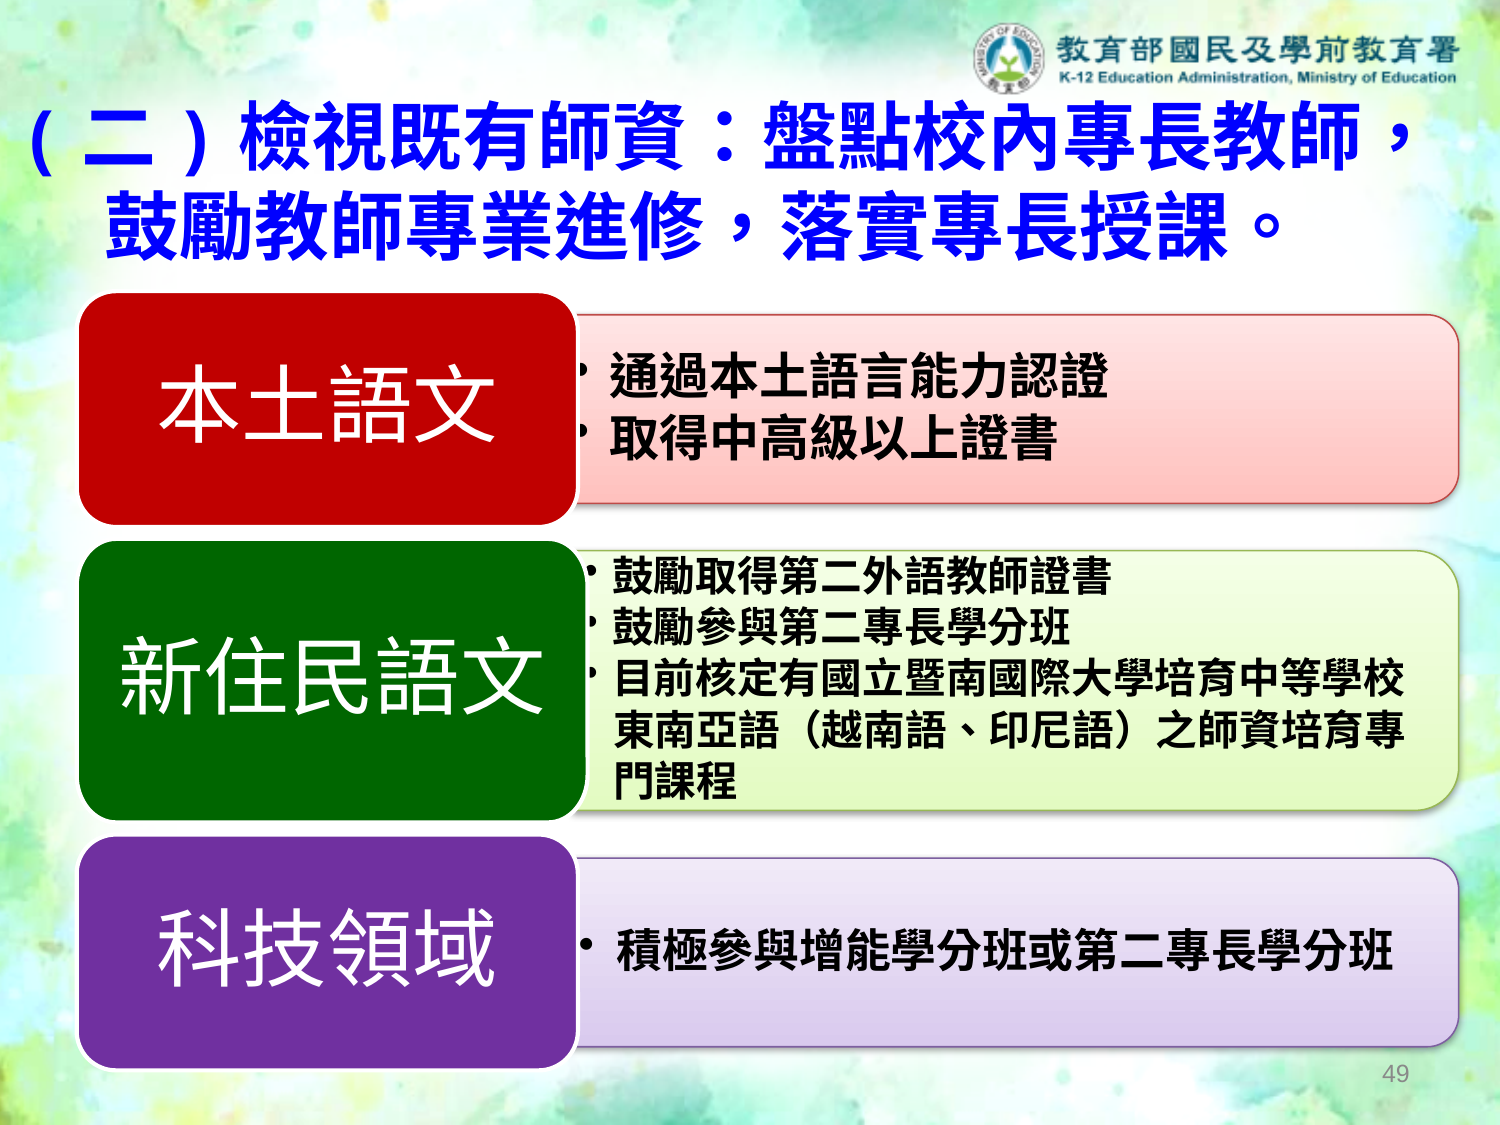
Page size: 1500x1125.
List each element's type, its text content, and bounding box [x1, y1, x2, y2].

slide_number 48 [1074, 1055, 1425, 1103]
picture [0, 0, 1500, 1125]
text_box (二)檢視既有師資：盤點校內專長教師， 鼓勵教師專業進修，落實專長授課。 [3, 82, 1453, 277]
text_box 新住民語文 [74, 536, 590, 825]
text_box 積極參與增能學分班或第二專長學分班 [577, 857, 1460, 1048]
text_box 科技領域 [74, 832, 581, 1073]
text_box 本土語文 [74, 289, 581, 530]
text_box 通過本土語言能力認證 取得中高級以上證書 [577, 313, 1460, 505]
text_box 鼓勵取得第二外語教師證書 鼓勵參與第二專長學分班 目前核定有國立暨南國際大學培育中等學校 東南亞語（越南語、印尼語）之師資培育專 門課程 [577, 549, 1460, 812]
